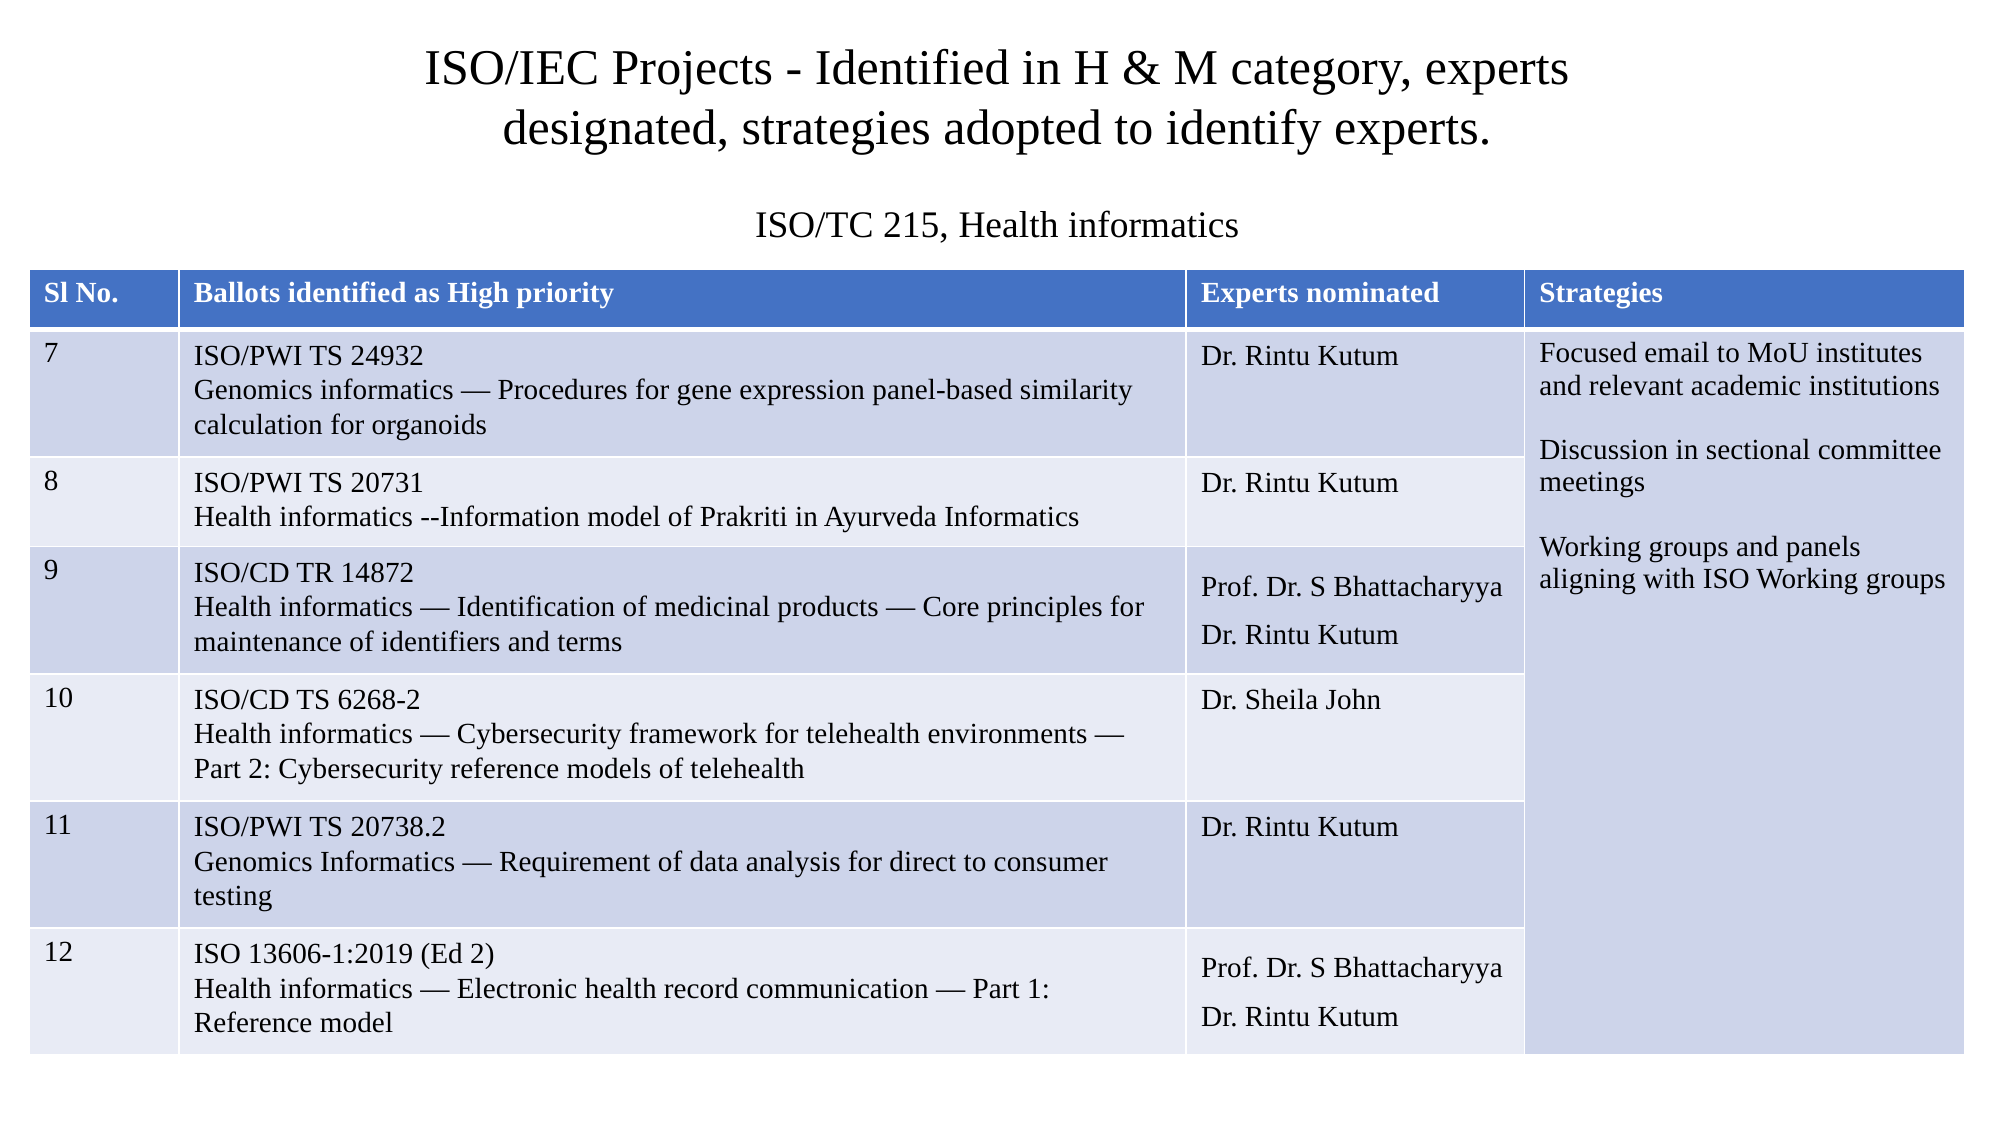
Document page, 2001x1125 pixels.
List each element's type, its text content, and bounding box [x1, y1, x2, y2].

table_cell ISO/CD TS 6268-2 Health informatics — Cybersecurity framework for telehealth environments — Part 2: Cybersecurity reference models of telehealth [180, 675, 1185, 800]
table_cell ISO/PWI TS 20738.2 Genomics Informatics — Requirement of data analysis for direct to consumer testing [180, 802, 1185, 927]
table_cell 9 [30, 547, 178, 673]
table_header Sl No. [30, 270, 178, 327]
table_cell ISO 13606-1:2019 (Ed 2) Health informatics — Electronic health record communication — Part 1: Reference model [180, 929, 1185, 1054]
table_cell Dr. Rintu Kutum [1187, 802, 1524, 927]
table_cell Prof. Dr. S Bhattacharyya Dr. Rintu Kutum [1187, 929, 1524, 1054]
table_cell ISO/CD TR 14872 Health informatics — Identification of medicinal products — Core principles for maintenance of identifiers and terms [180, 547, 1185, 673]
table_cell 10 [30, 675, 178, 800]
table_cell ISO/PWI TS 24932 Genomics informatics — Procedures for gene expression panel-based similarity calculation for organoids [180, 332, 1185, 456]
table_cell 11 [30, 802, 178, 927]
table_cell Dr. Rintu Kutum [1187, 458, 1524, 546]
table_cell Dr. Rintu Kutum [1187, 332, 1524, 456]
table_cell 12 [30, 929, 178, 1054]
table_cell ISO/PWI TS 20731 Health informatics --Information model of Prakriti in Ayurveda Informatics [180, 458, 1185, 546]
table_header Strategies [1525, 270, 1964, 327]
table_cell Prof. Dr. S Bhattacharyya Dr. Rintu Kutum [1187, 547, 1524, 673]
table_cell Dr. Sheila John [1187, 675, 1524, 800]
table_cell 7 [30, 332, 178, 456]
text_box ISO/IEC Projects - Identified in H & M category, experts designated, strategies adopted to identify experts. ISO/TC 215, Health informatics [290, 27, 1704, 253]
table_cell 8 [30, 458, 178, 546]
table_header Ballots identified as High priority [180, 270, 1185, 327]
table_header Experts nominated [1187, 270, 1524, 327]
table_cell Focused email to MoU institutes and relevant academic institutions Discussion in sectional committee meetings Working groups and panels aligning with ISO Working groups [1525, 332, 1964, 1054]
